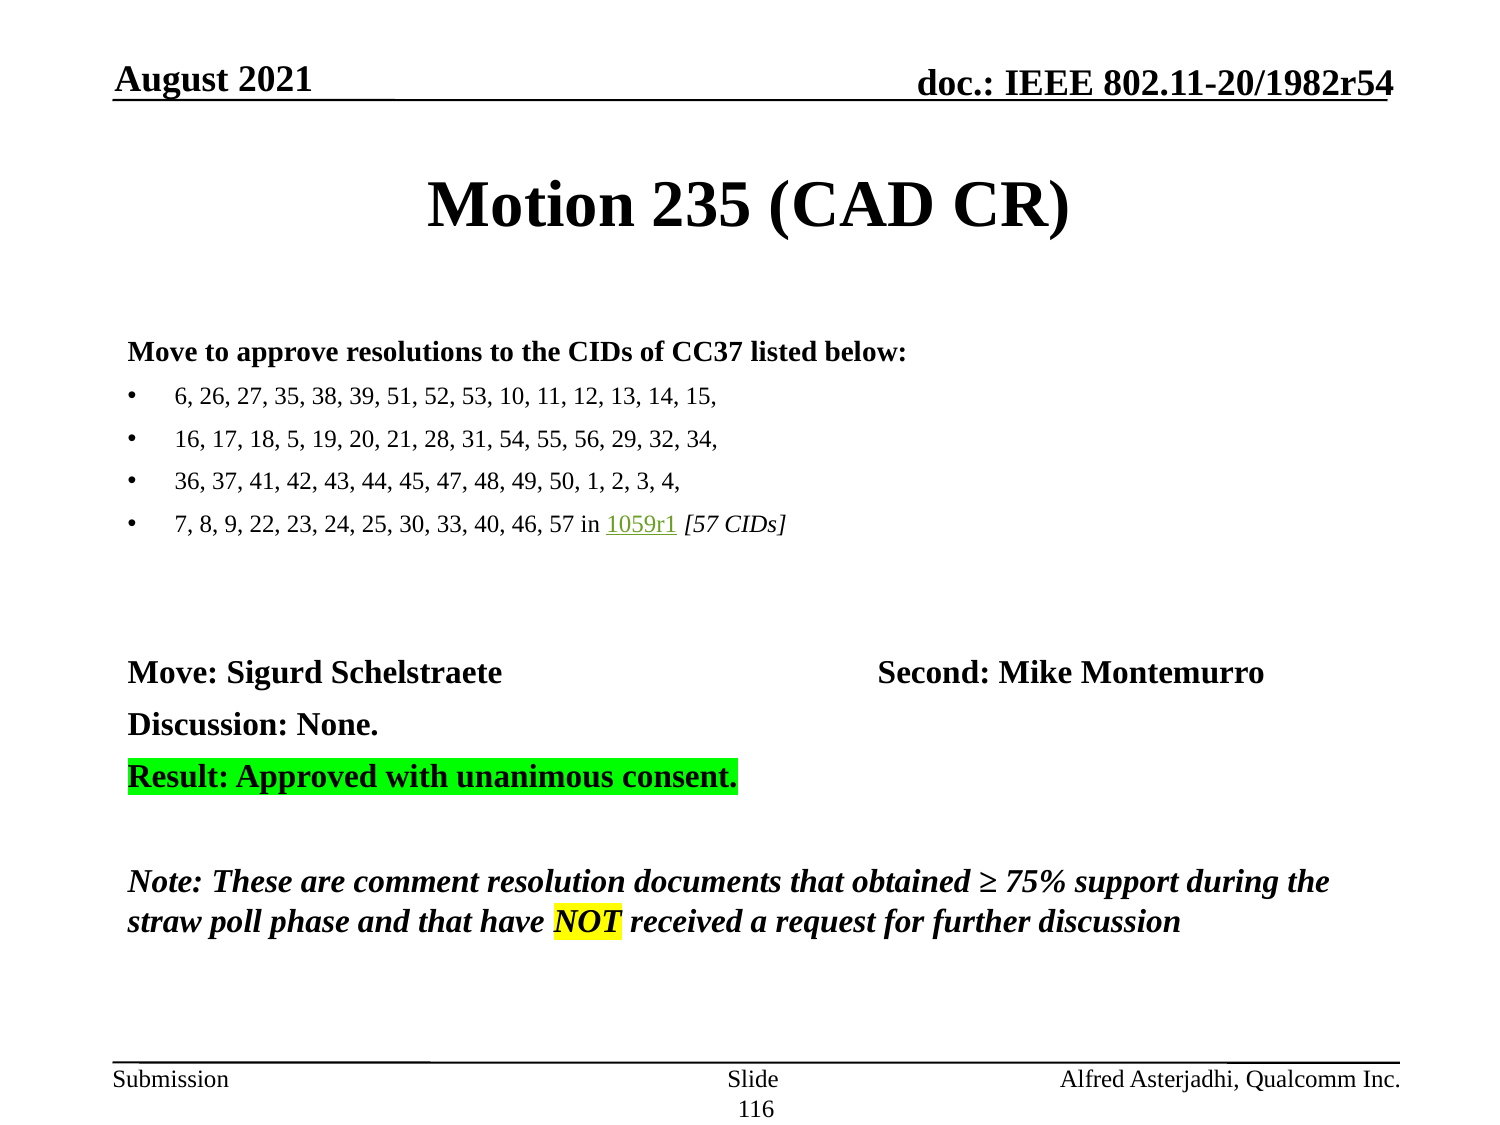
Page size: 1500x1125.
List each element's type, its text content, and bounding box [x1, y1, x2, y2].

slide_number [114, 54, 423, 100]
list Move to approve resolutions to the CIDs of CC37 listed below: 6, 26, 27, 35, 38, 39, 51, 52, 53, 10, 11, 12, 13, 14, 15, 16, 17, 18, 5, 19, 20, 21, 28, 31, 54, 55, 56, 29, 32, 34, 36, 37, 41, 42, 43, 44, 45, 47, 48, 49, 50, 1, 2, 3, 4, 7, 8, 9, 22, 23, 24, 25, 30, 33, 40, 46, 57 in 1059r1 [57 CIDs] Move: Sigurd Schelstraete Second: Mike Montemurro Discussion: None. Result: Approved with unanimous consent. Note: These are comment resolution documents that obtained ≥ 75% support during the straw poll phase and that have NOT received a request for further discussion [112, 324, 1388, 1063]
title Motion 235 (CAD CR) [112, 112, 1388, 288]
footer Alfred Asterjadhi, Qualcomm Inc. [878, 1061, 1402, 1093]
slide_number Slide 116 [712, 1061, 800, 1123]
